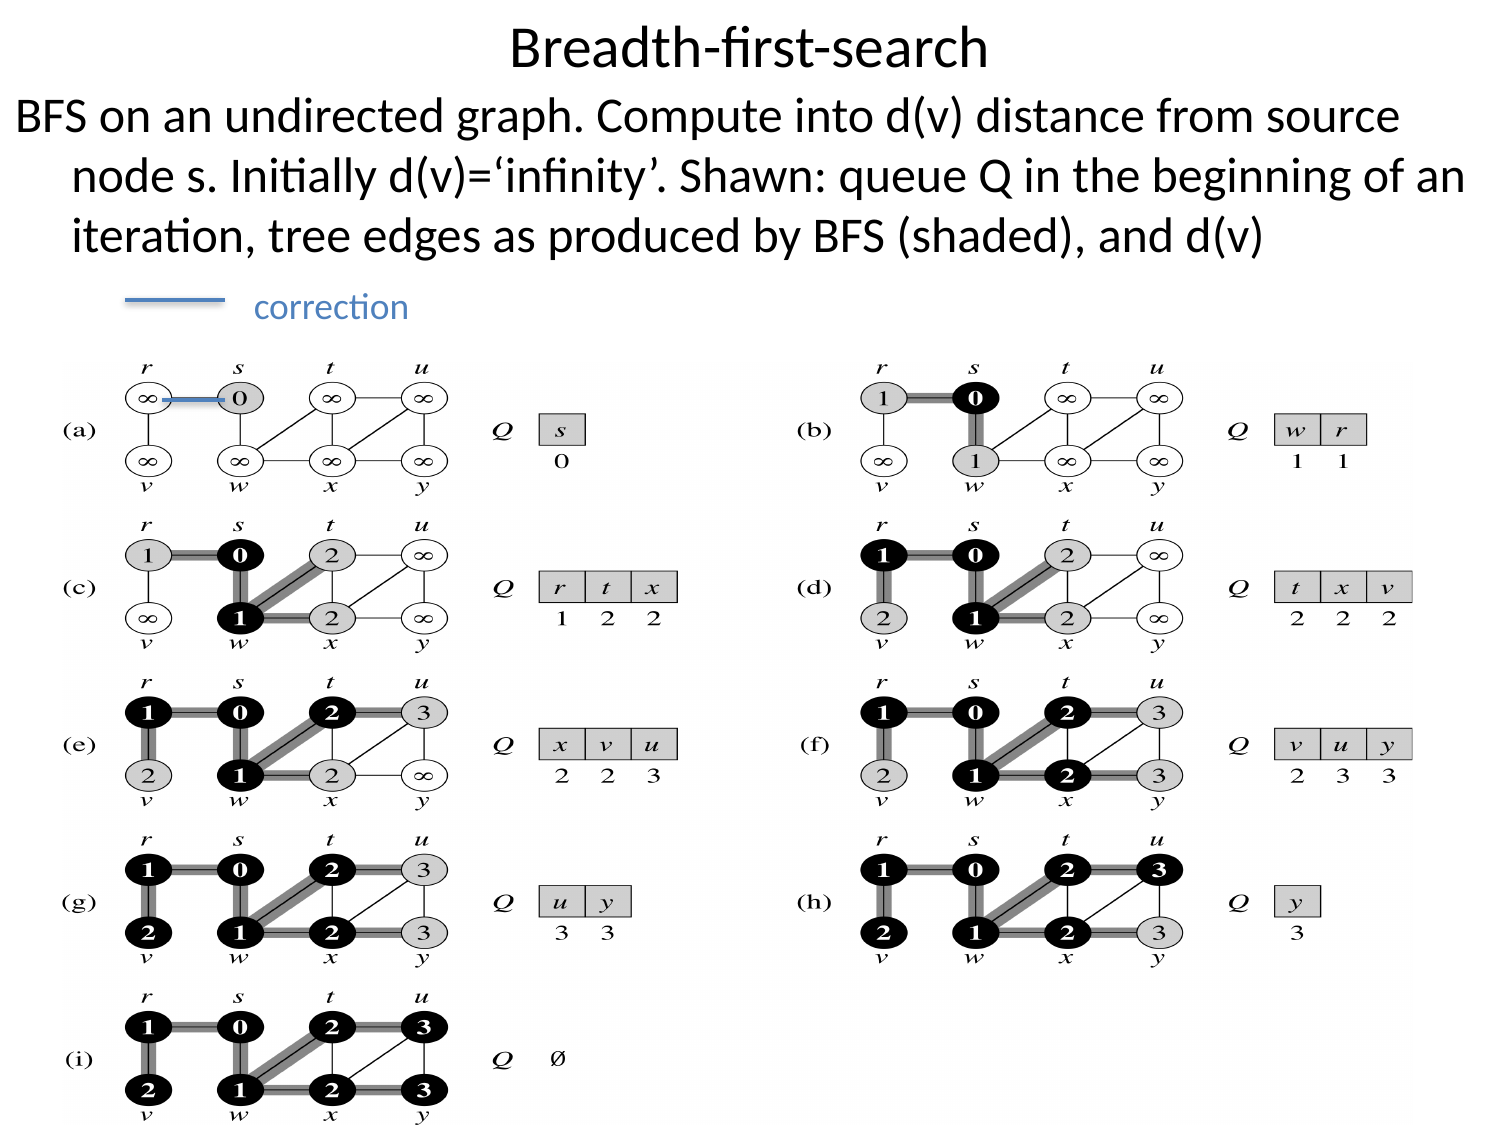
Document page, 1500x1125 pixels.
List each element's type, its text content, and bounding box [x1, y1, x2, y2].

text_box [62, 362, 1413, 1125]
list BFS on an undirected graph. Compute into d(v) distance from source node s. Initially d(v)=‘infinity’. Shawn: queue Q in the beginning of an iteration, tree edges as produced by BFS (shaded), and d(v) [0, 75, 1500, 1005]
text_box correction [238, 274, 425, 335]
title Breadth-first-search [75, 0, 1425, 75]
